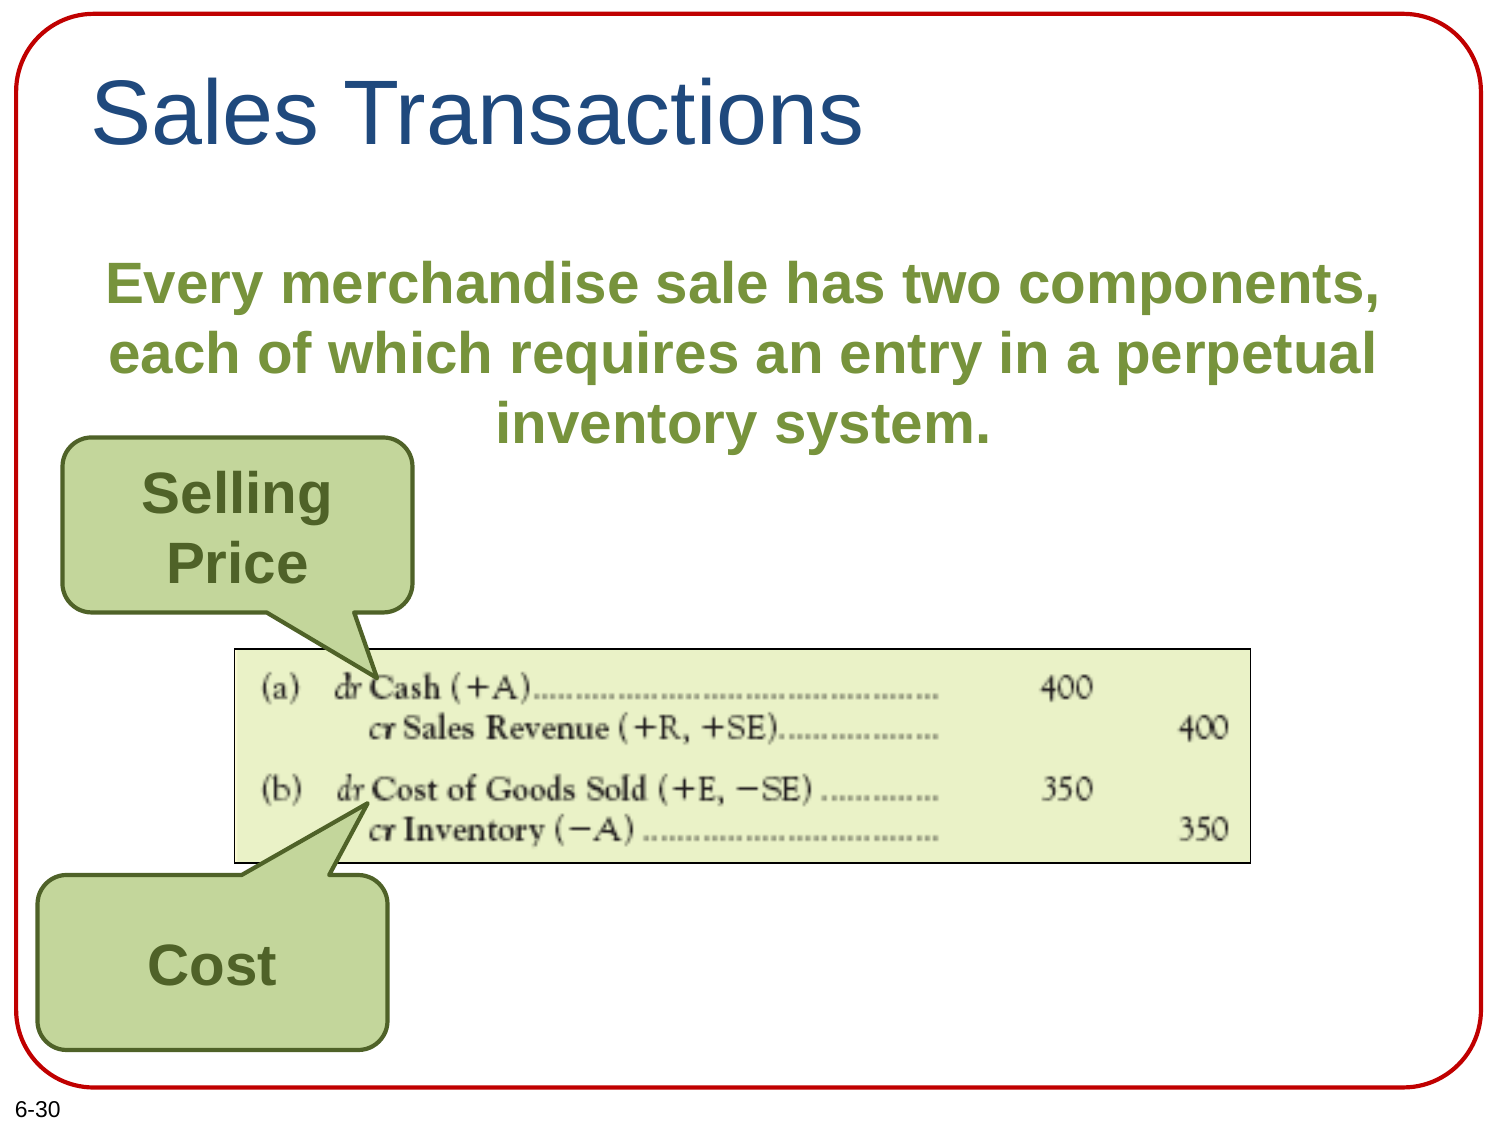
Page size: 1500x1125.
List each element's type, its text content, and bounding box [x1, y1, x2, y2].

text_box Cost [35, 871, 390, 1053]
text_box Selling Price [60, 435, 415, 648]
title Sales Transactions [74, 45, 1426, 233]
text_box Every merchandise sale has two components, each of which requires an entry in a perpetual inventory system. [74, 237, 1413, 463]
picture [235, 649, 1251, 863]
